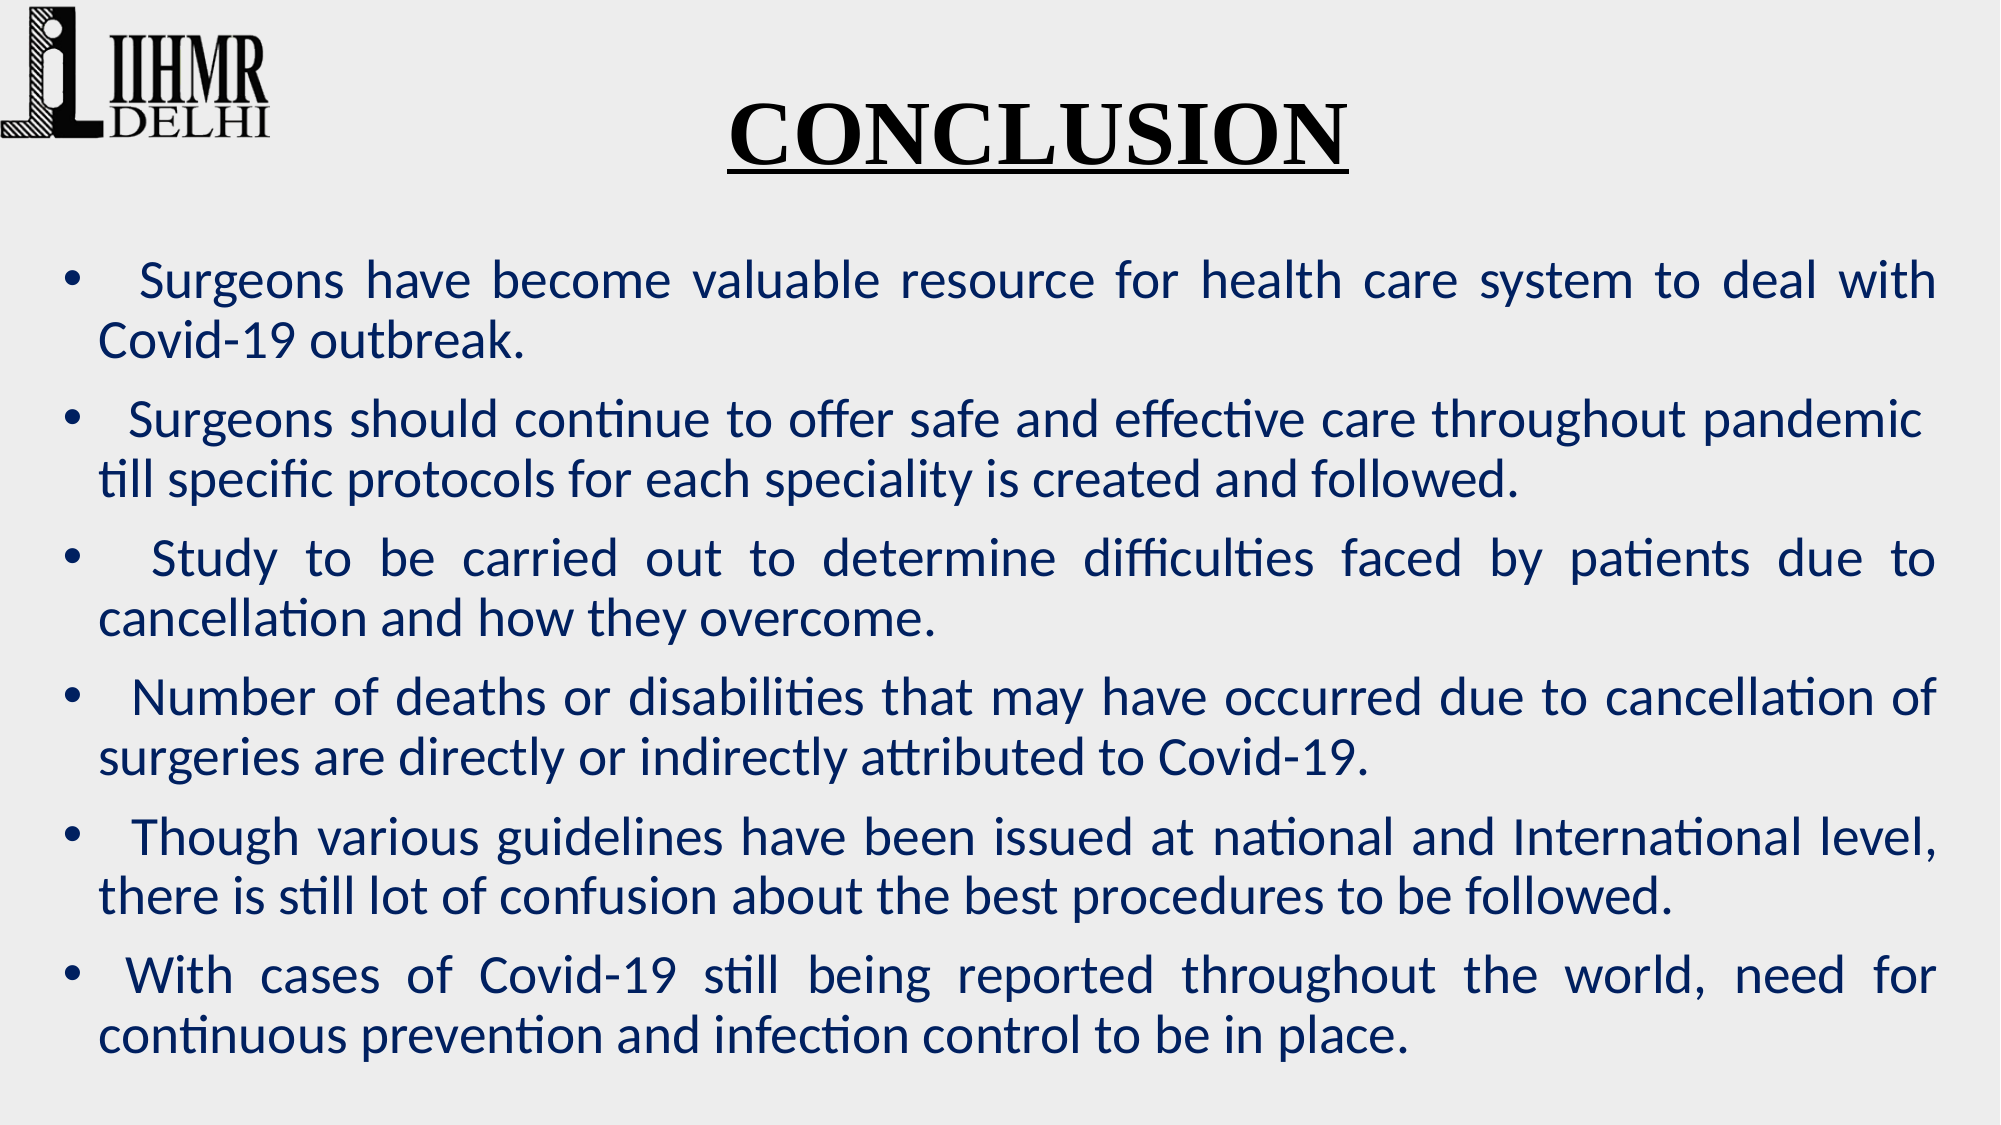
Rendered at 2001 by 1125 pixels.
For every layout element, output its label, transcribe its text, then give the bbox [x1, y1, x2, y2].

title CONCLUSION [175, 25, 1901, 243]
picture [0, 3, 287, 139]
list Surgeons have become valuable resource for health care system to deal with Covid-19 outbreak. Surgeons should continue to offer safe and effective care throughout pandemic till specific protocols for each speciality is created and followed. Study to be carried out to determine difficulties faced by patients due to cancellation and how they overcome. Number of deaths or disabilities that may have occurred due to cancellation of surgeries are directly or indirectly attributed to Covid-19. Though various guidelines have been issued at national and International level, there is still lot of confusion about the best procedures to be followed. With cases of Covid-19 still being reported throughout the world, need for continuous prevention and infection control to be in place. [47, 243, 1955, 1077]
